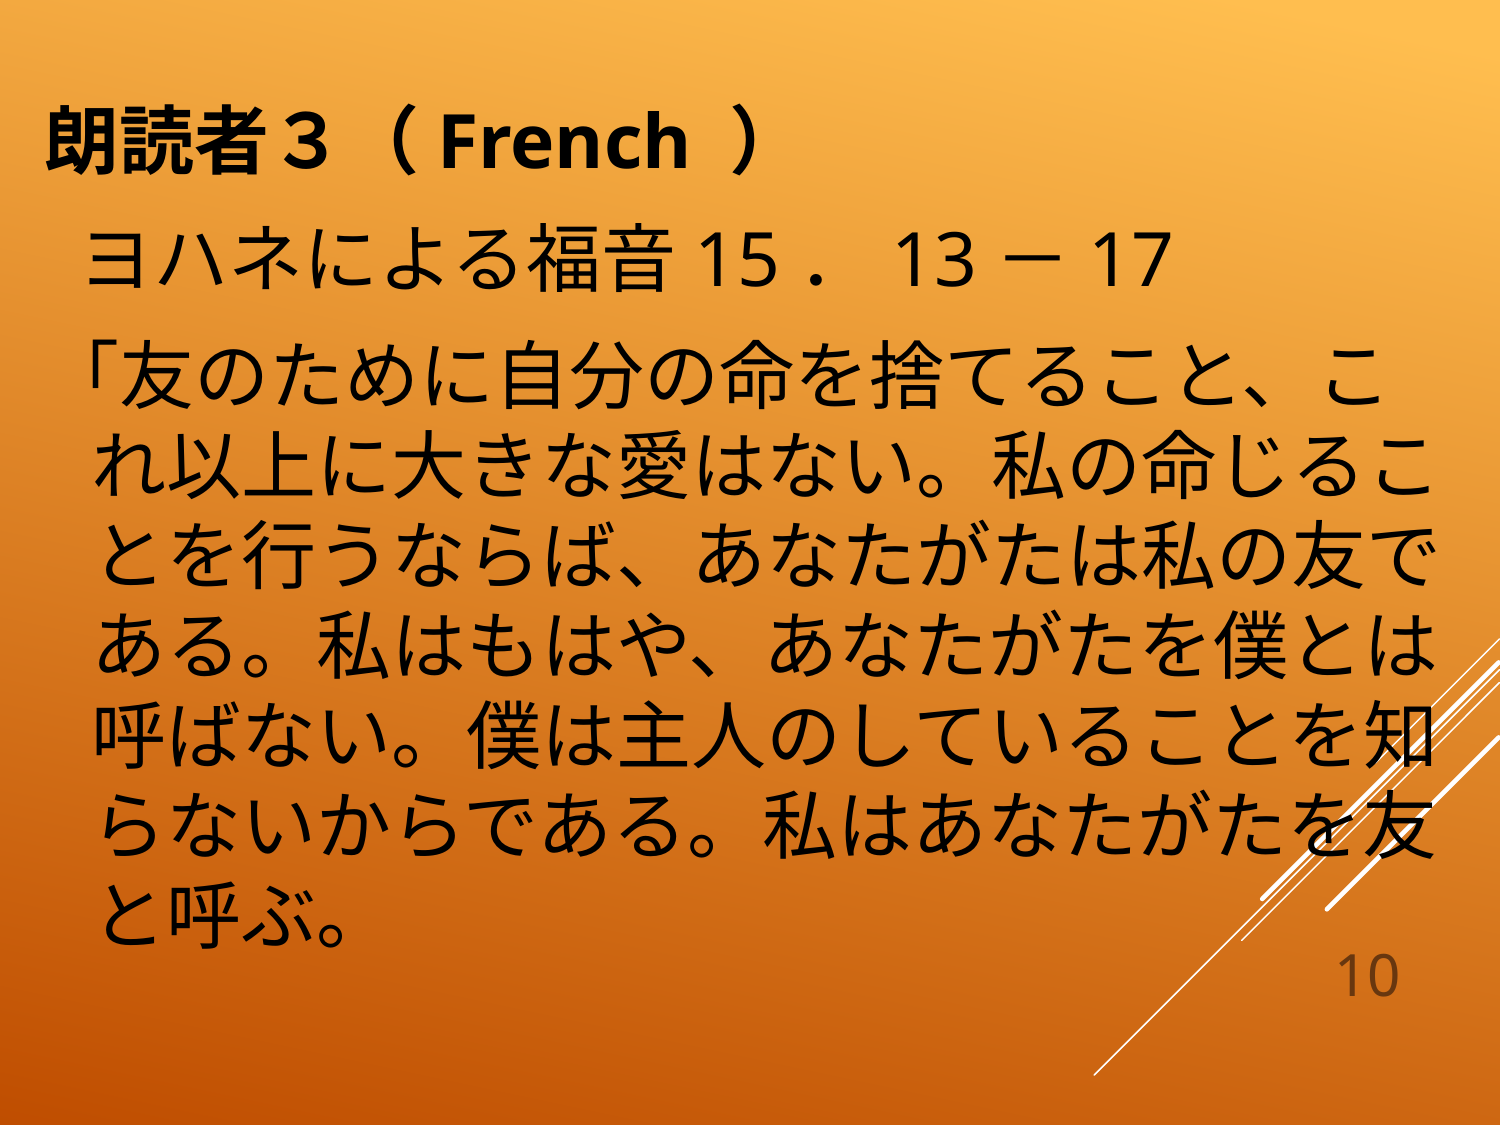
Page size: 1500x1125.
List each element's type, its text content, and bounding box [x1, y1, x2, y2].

list 朗読者３（French ） ヨハネによる福音15．13－17 「友のために自分の命を捨てること、これ以上に大きな愛はない。私の命じることを行うならば、あなたがたは私の友である。私はもはや、あなたがたを僕とは呼ばない。僕は主人のしていることを知らないからである。私はあなたがたを友と呼ぶ。 [29, 0, 1471, 1053]
slide_number 10 [1275, 915, 1416, 1025]
